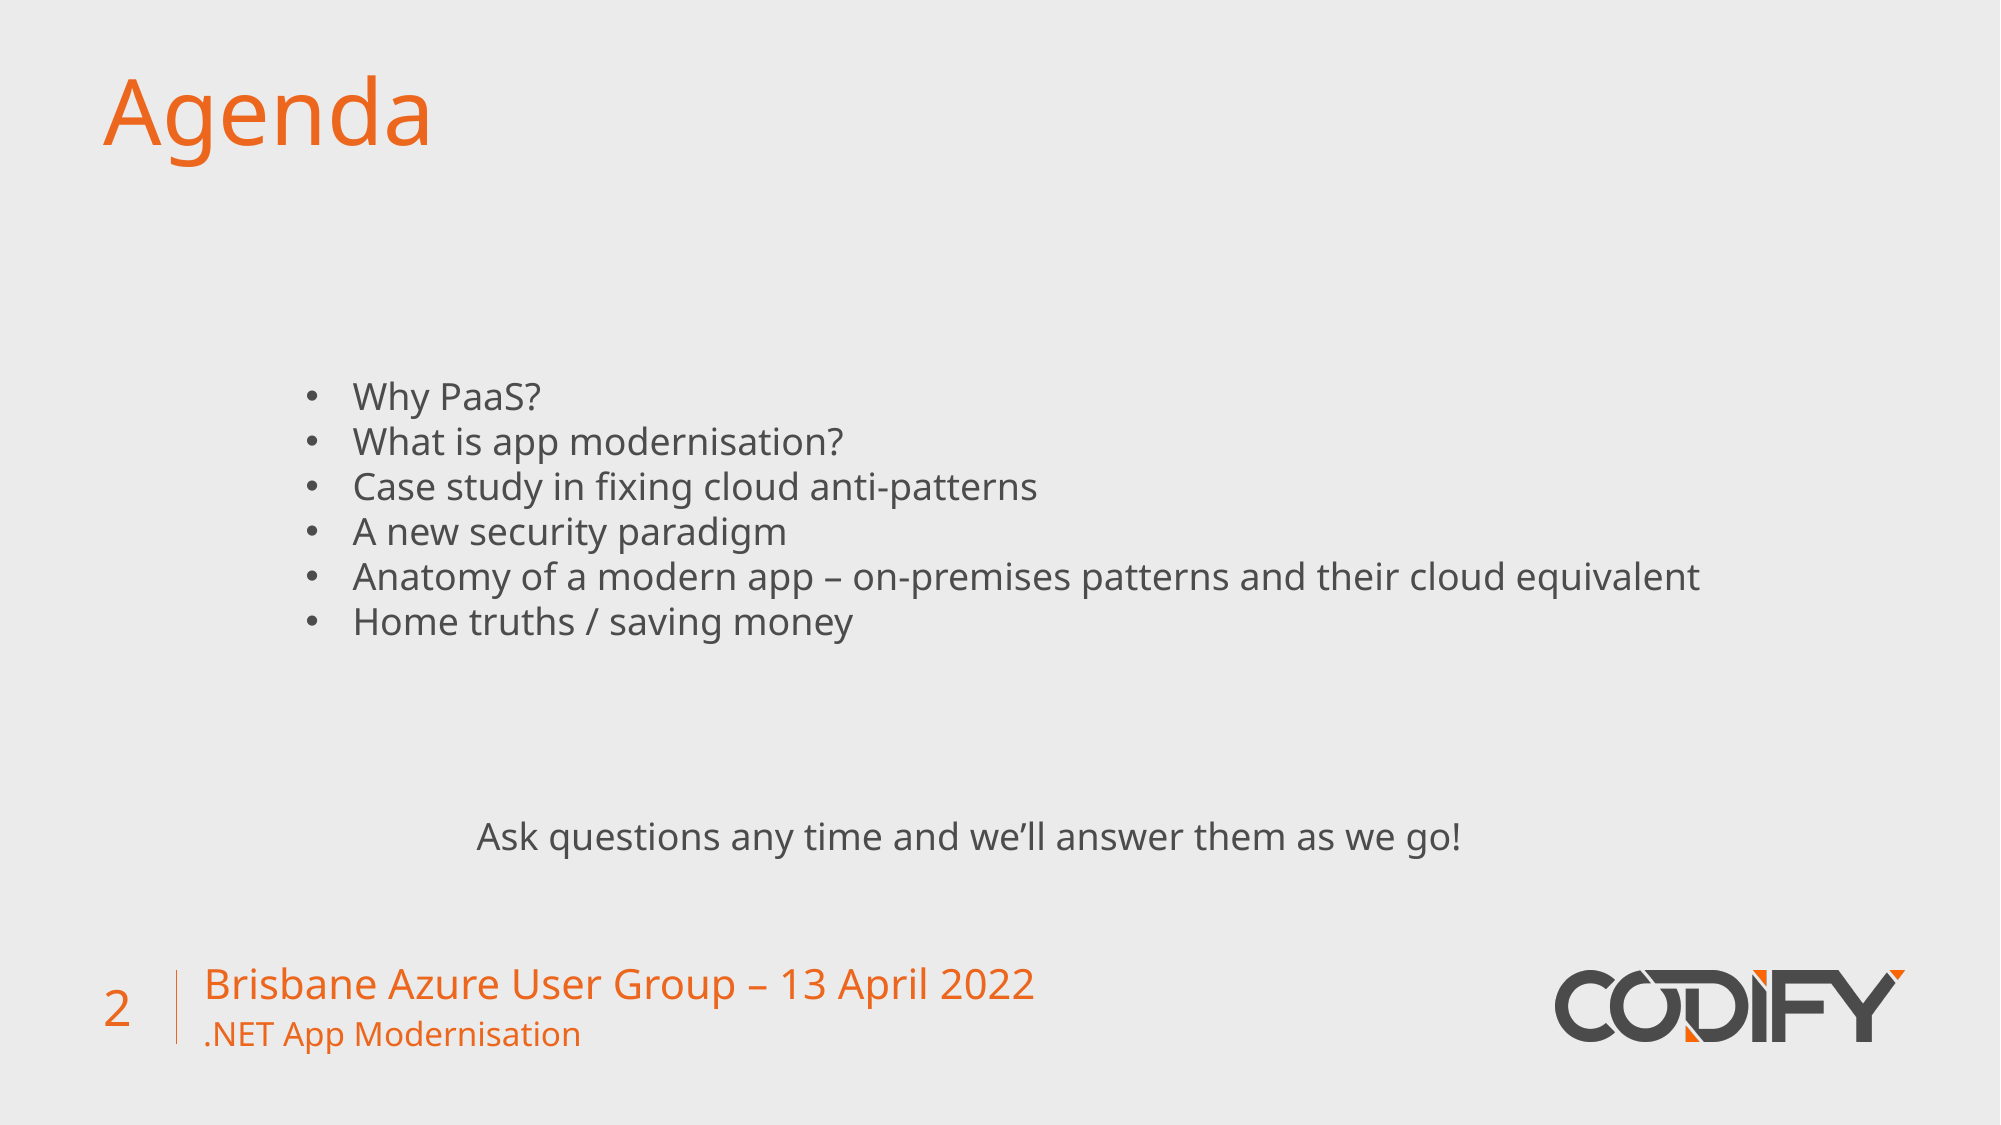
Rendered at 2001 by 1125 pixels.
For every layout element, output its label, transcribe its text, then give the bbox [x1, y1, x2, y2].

text_box Why PaaS? What is app modernisation? Case study in fixing cloud anti-patterns A new security paradigm Anatomy of a modern app – on-premises patterns and their cloud equivalent Home truths / saving money [290, 365, 1718, 651]
title Agenda [104, 92, 1904, 215]
slide_number 2 [104, 969, 185, 1052]
picture [1555, 970, 1905, 1042]
footer Brisbane Azure User Group – 13 April 2022 [203, 957, 1522, 1006]
list .NET App Modernisation [203, 1022, 864, 1054]
text_box Ask questions any time and we’ll answer them as we go! [461, 805, 1478, 866]
